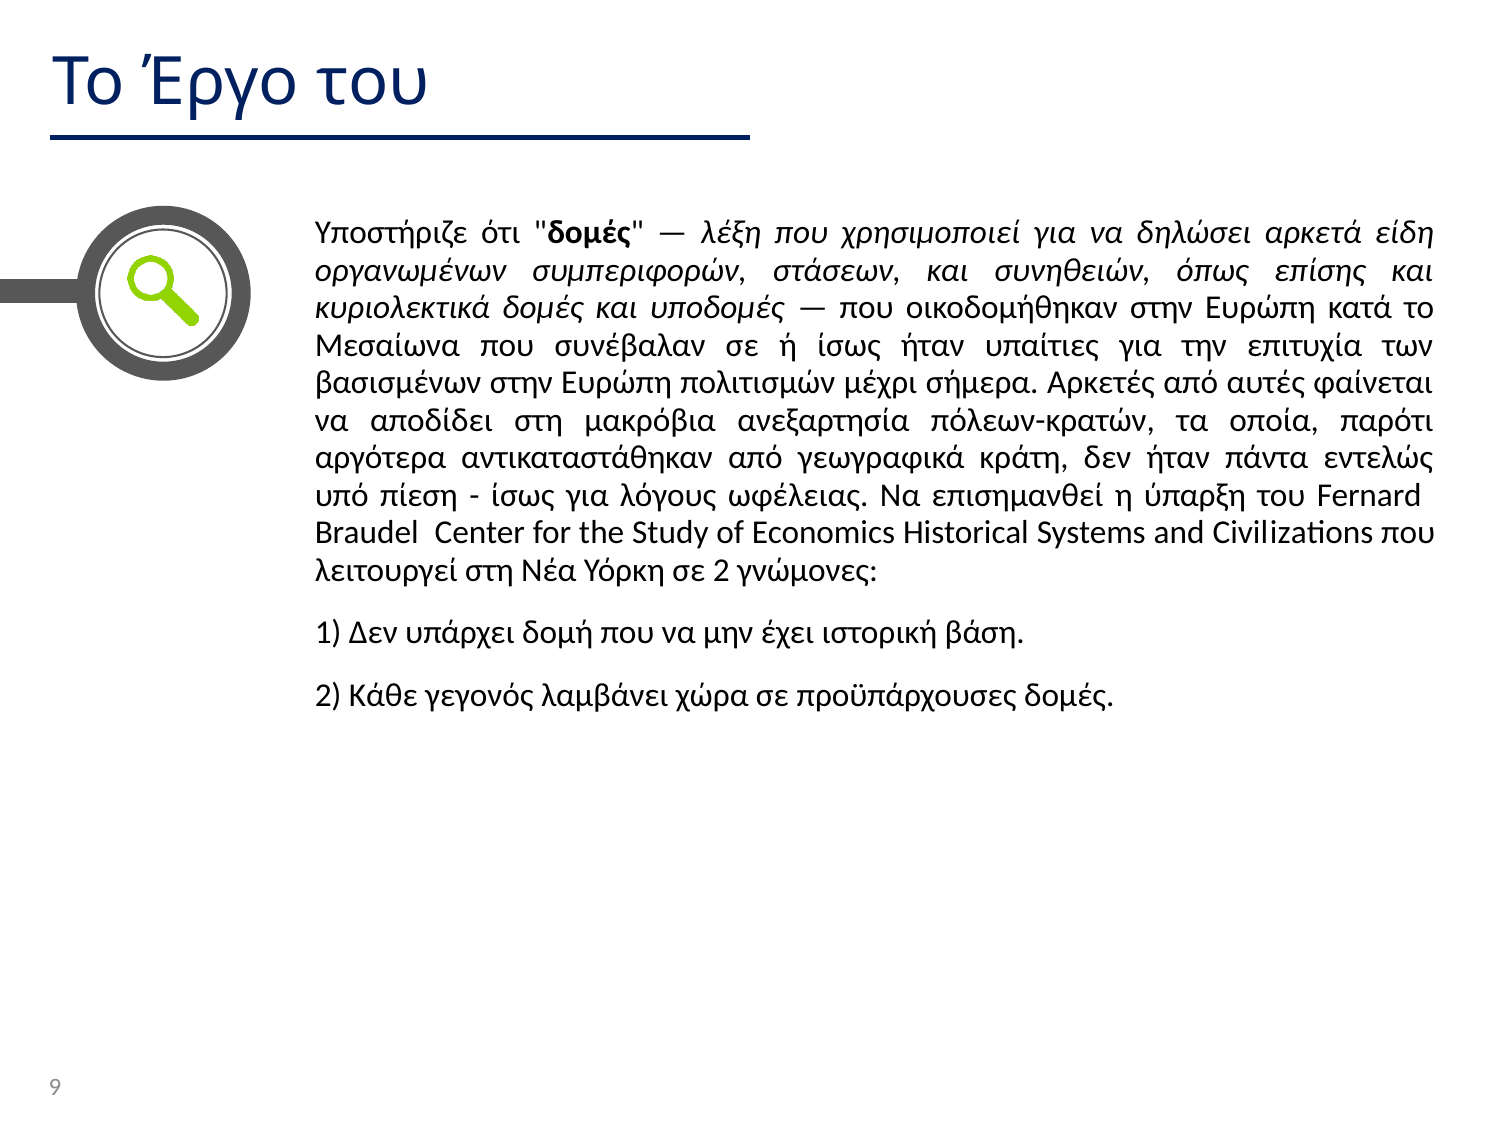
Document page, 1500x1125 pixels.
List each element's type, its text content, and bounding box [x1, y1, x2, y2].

picture [126, 255, 200, 326]
title Το Έργο του [37, 37, 1388, 118]
text_box Υποστήριζε ότι "δομές" — λέξη που χρησιμοποιεί για να δηλώσει αρκετά είδη οργανωμένων συμπεριφορών, στάσεων, και συνηθειών, όπως επίσης και κυριολεκτικά δομές και υποδομές — που οικοδομήθηκαν στην Ευρώπη κατά το Μεσαίωνα που συνέβαλαν σε ή ίσως ήταν υπαίτιες για την επιτυχία των βασισμένων στην Ευρώπη πολιτισμών μέχρι σήμερα. Αρκετές από αυτές φαίνεται να αποδίδει στη μακρόβια ανεξαρτησία πόλεων-κρατών, τα οποία, παρότι αργότερα αντικαταστάθηκαν από γεωγραφικά κράτη, δεν ήταν πάντα εντελώς υπό πίεση - ίσως για λόγους ωφέλειας. Να επισημανθεί η ύπαρξη του Fernard Braudel Center for the Study of Economics Historical Systems and Civilizations που λειτουργεί στη Νέα Υόρκη σε 2 γνώμονες: 1) Δεν υπάρχει δομή που να μην έχει ιστορική βάση. 2) Κάθε γεγονός λαμβάνει χώρα σε προϋπάρχουσες δομές. [300, 205, 1450, 721]
slide_number 9 [33, 1071, 164, 1100]
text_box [75, 205, 251, 381]
text_box [0, 278, 70, 303]
